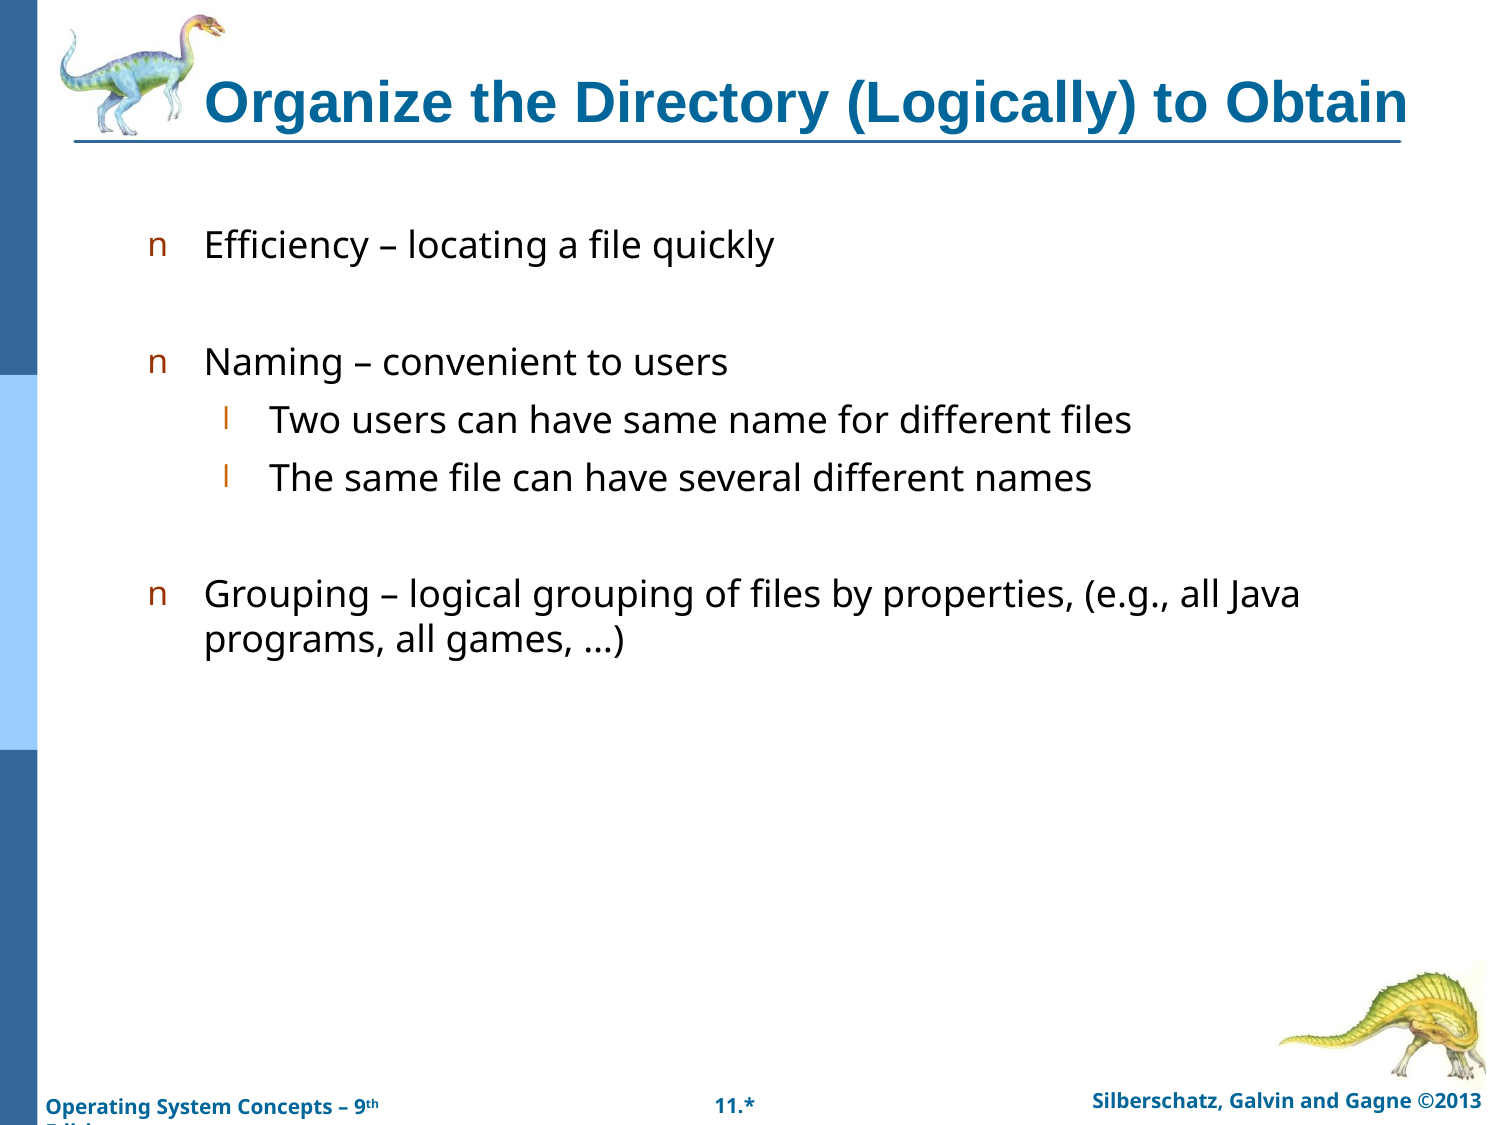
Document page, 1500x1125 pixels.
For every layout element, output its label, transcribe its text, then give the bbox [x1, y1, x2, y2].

list Efficiency – locating a file quickly Naming – convenient to users Two users can have same name for different files The same file can have several different names Grouping – logical grouping of files by properties, (e.g., all Java programs, all games, …) [132, 213, 1325, 946]
picture [1275, 959, 1486, 1090]
title Organize the Directory (Logically) to Obtain [172, 67, 1443, 143]
picture [46, 0, 243, 149]
